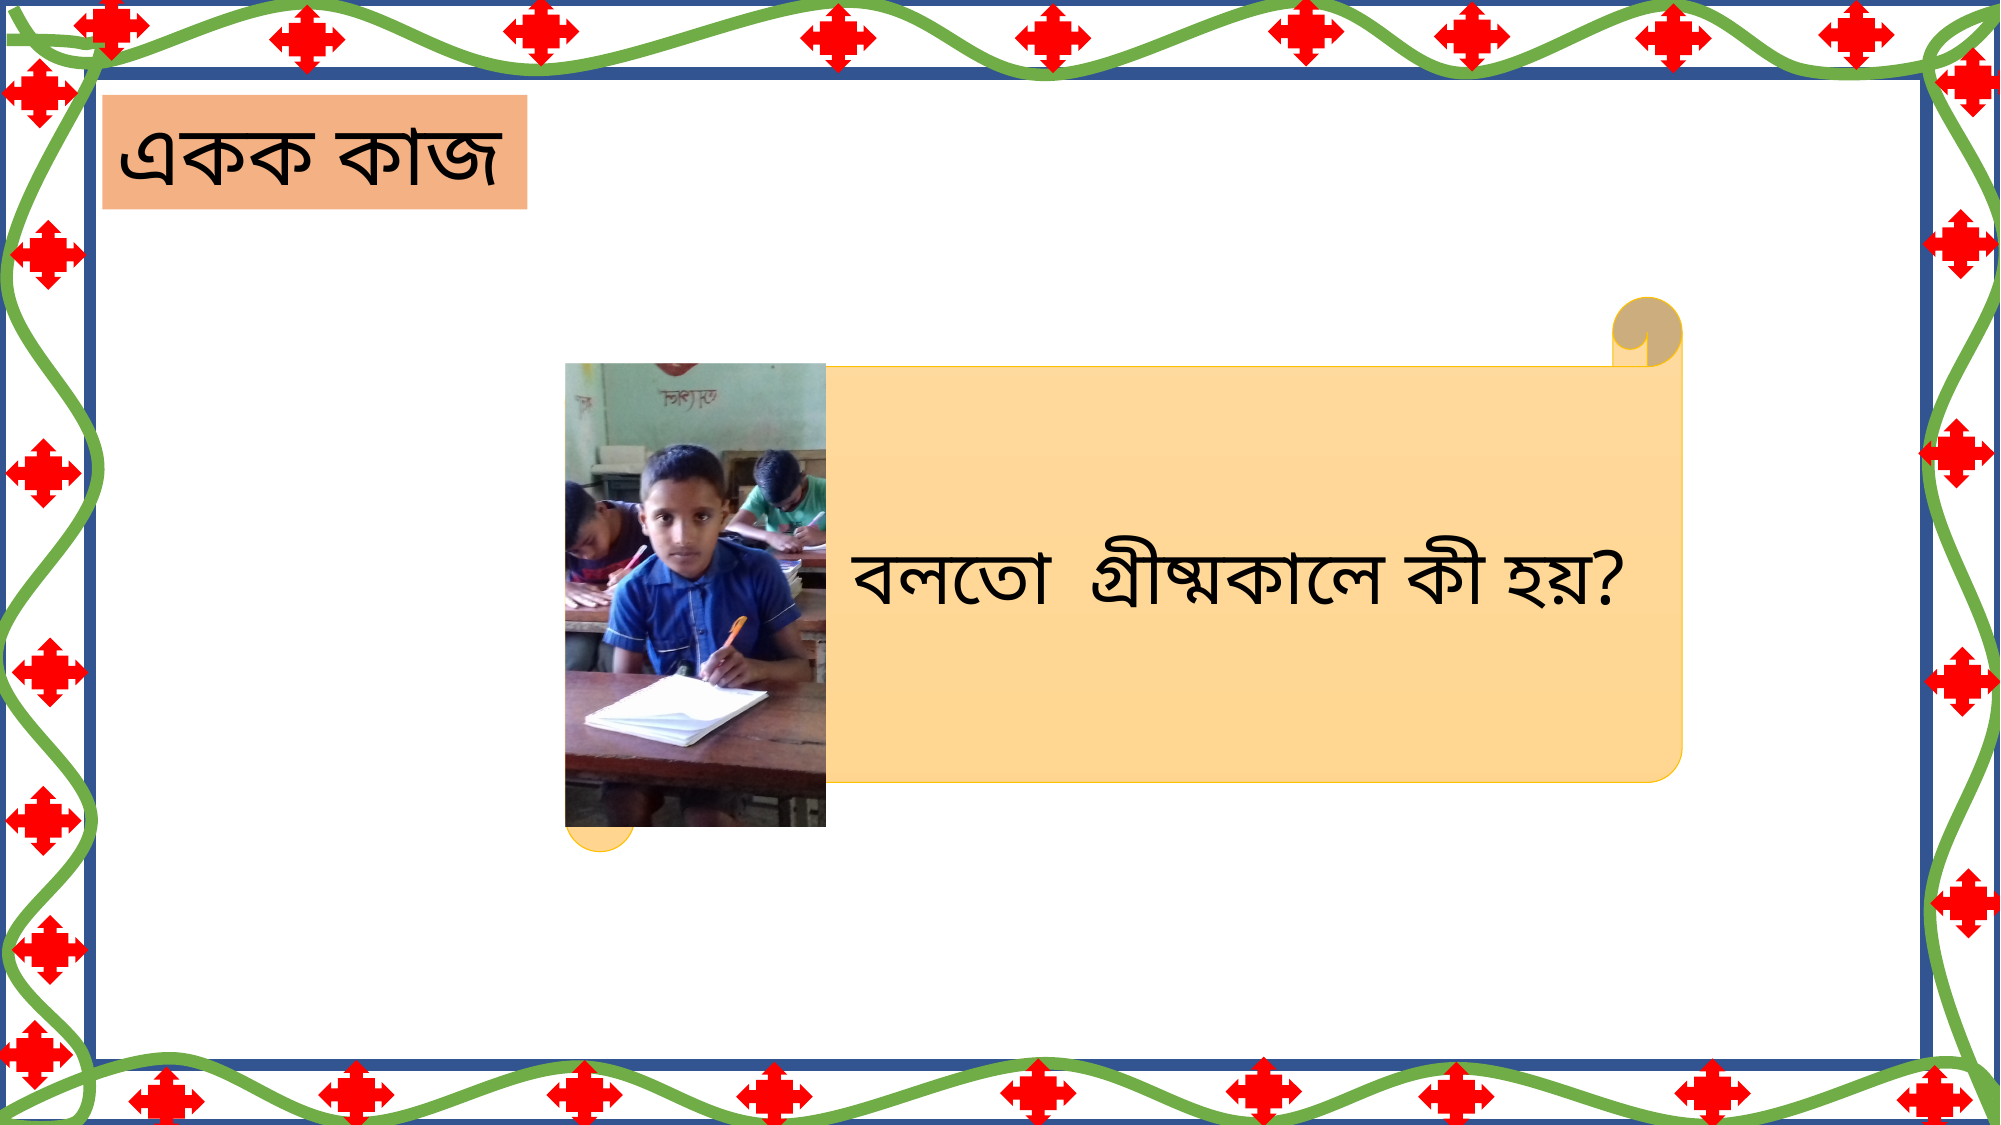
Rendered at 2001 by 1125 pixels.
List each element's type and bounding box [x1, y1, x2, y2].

text_box [0, 0, 2000, 1125]
picture [464, 464, 928, 726]
